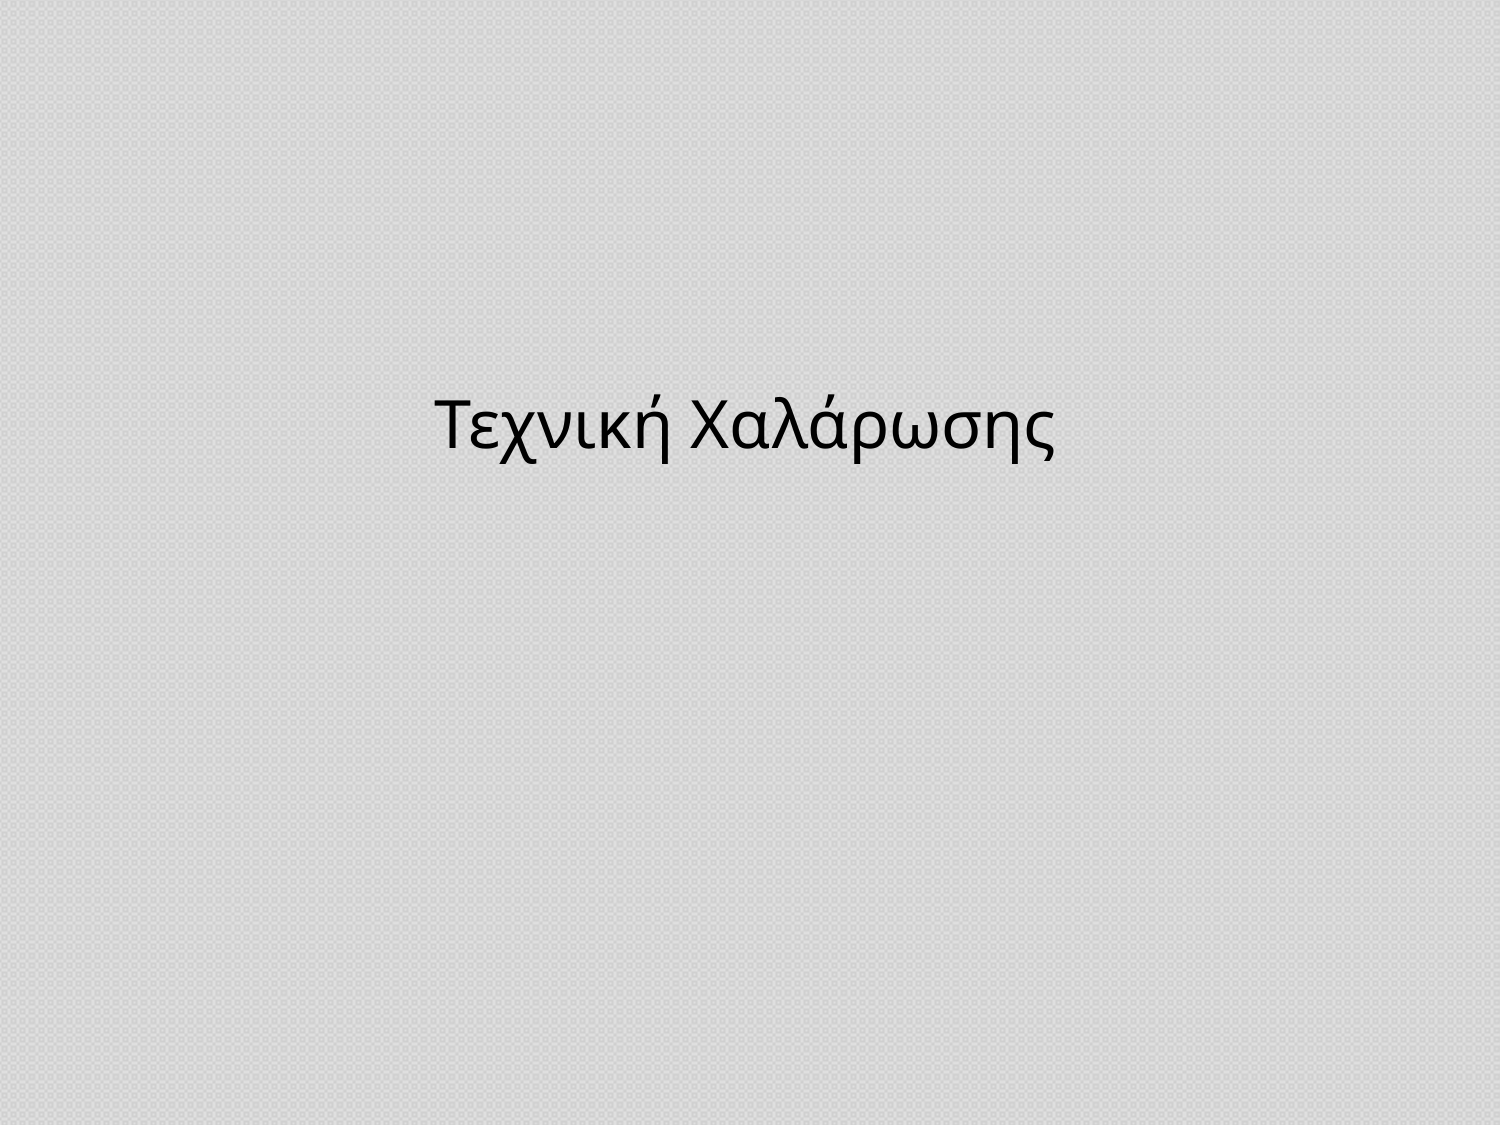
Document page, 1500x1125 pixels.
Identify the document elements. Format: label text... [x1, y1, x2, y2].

list Τεχνική Χαλάρωσης [70, 375, 1408, 1030]
